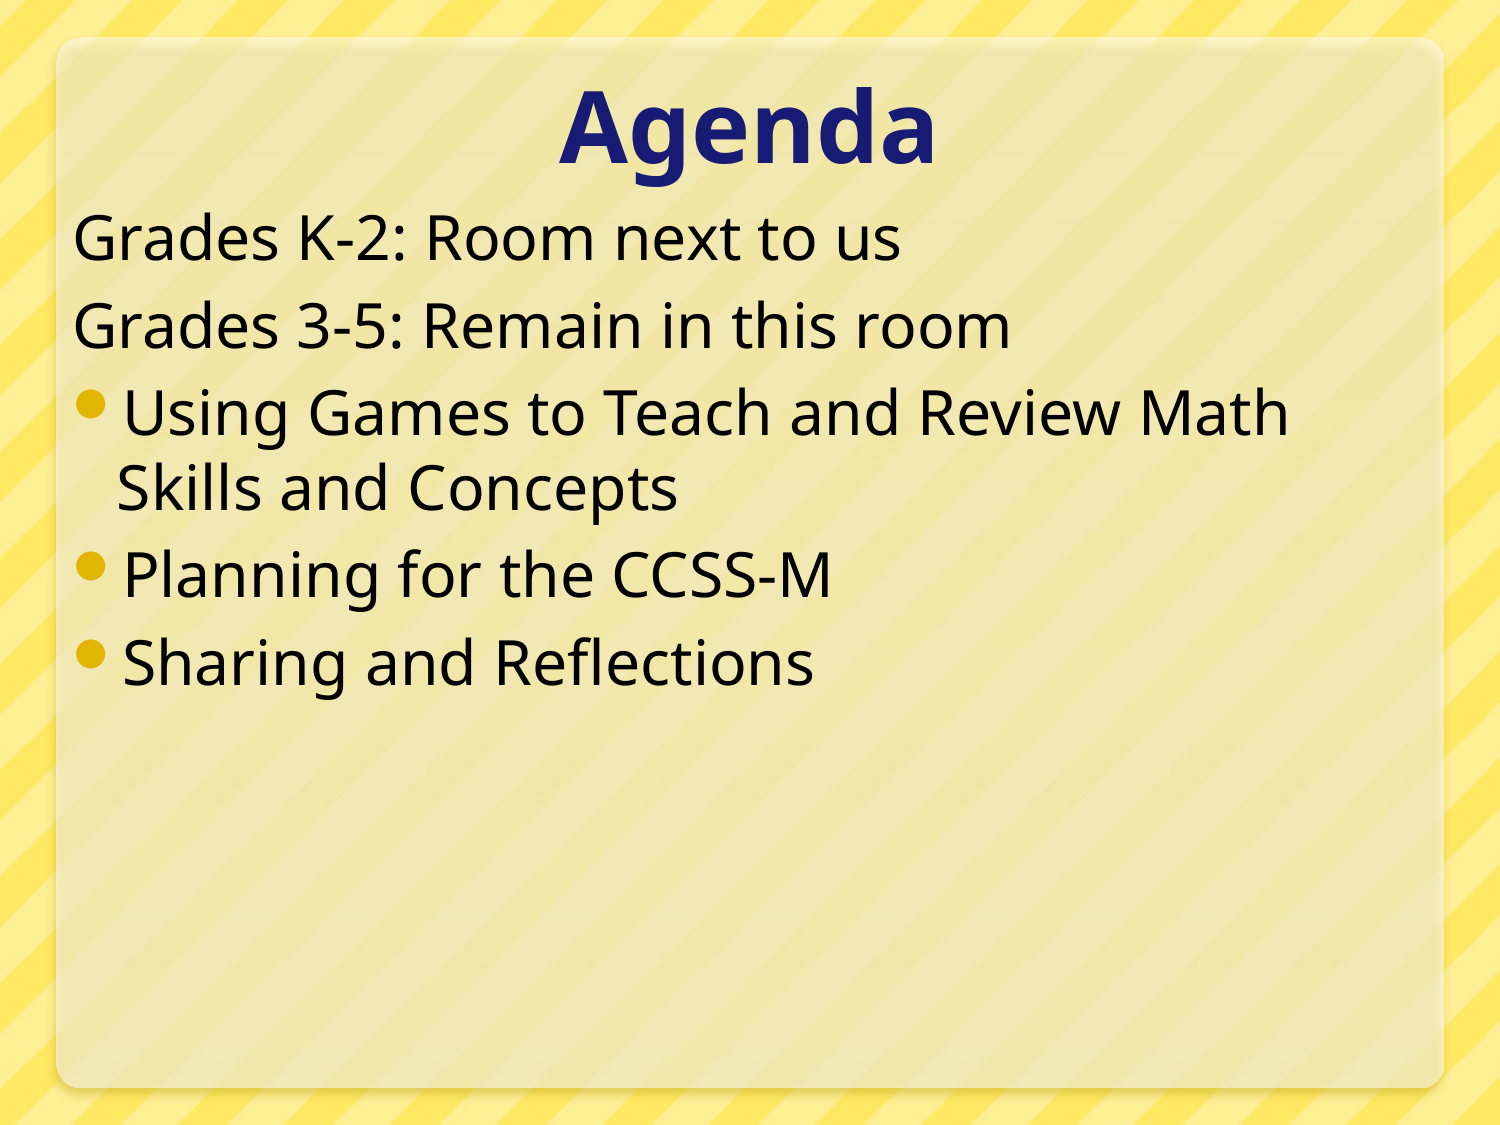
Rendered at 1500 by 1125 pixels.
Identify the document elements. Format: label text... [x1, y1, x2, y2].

text_box Agenda [74, 3, 1425, 191]
list Grades K-2: Room next to us Grades 3-5: Remain in this room Using Games to Teach and Review Math Skills and Concepts Planning for the CCSS-M Sharing and Reflections [34, 190, 1454, 1088]
